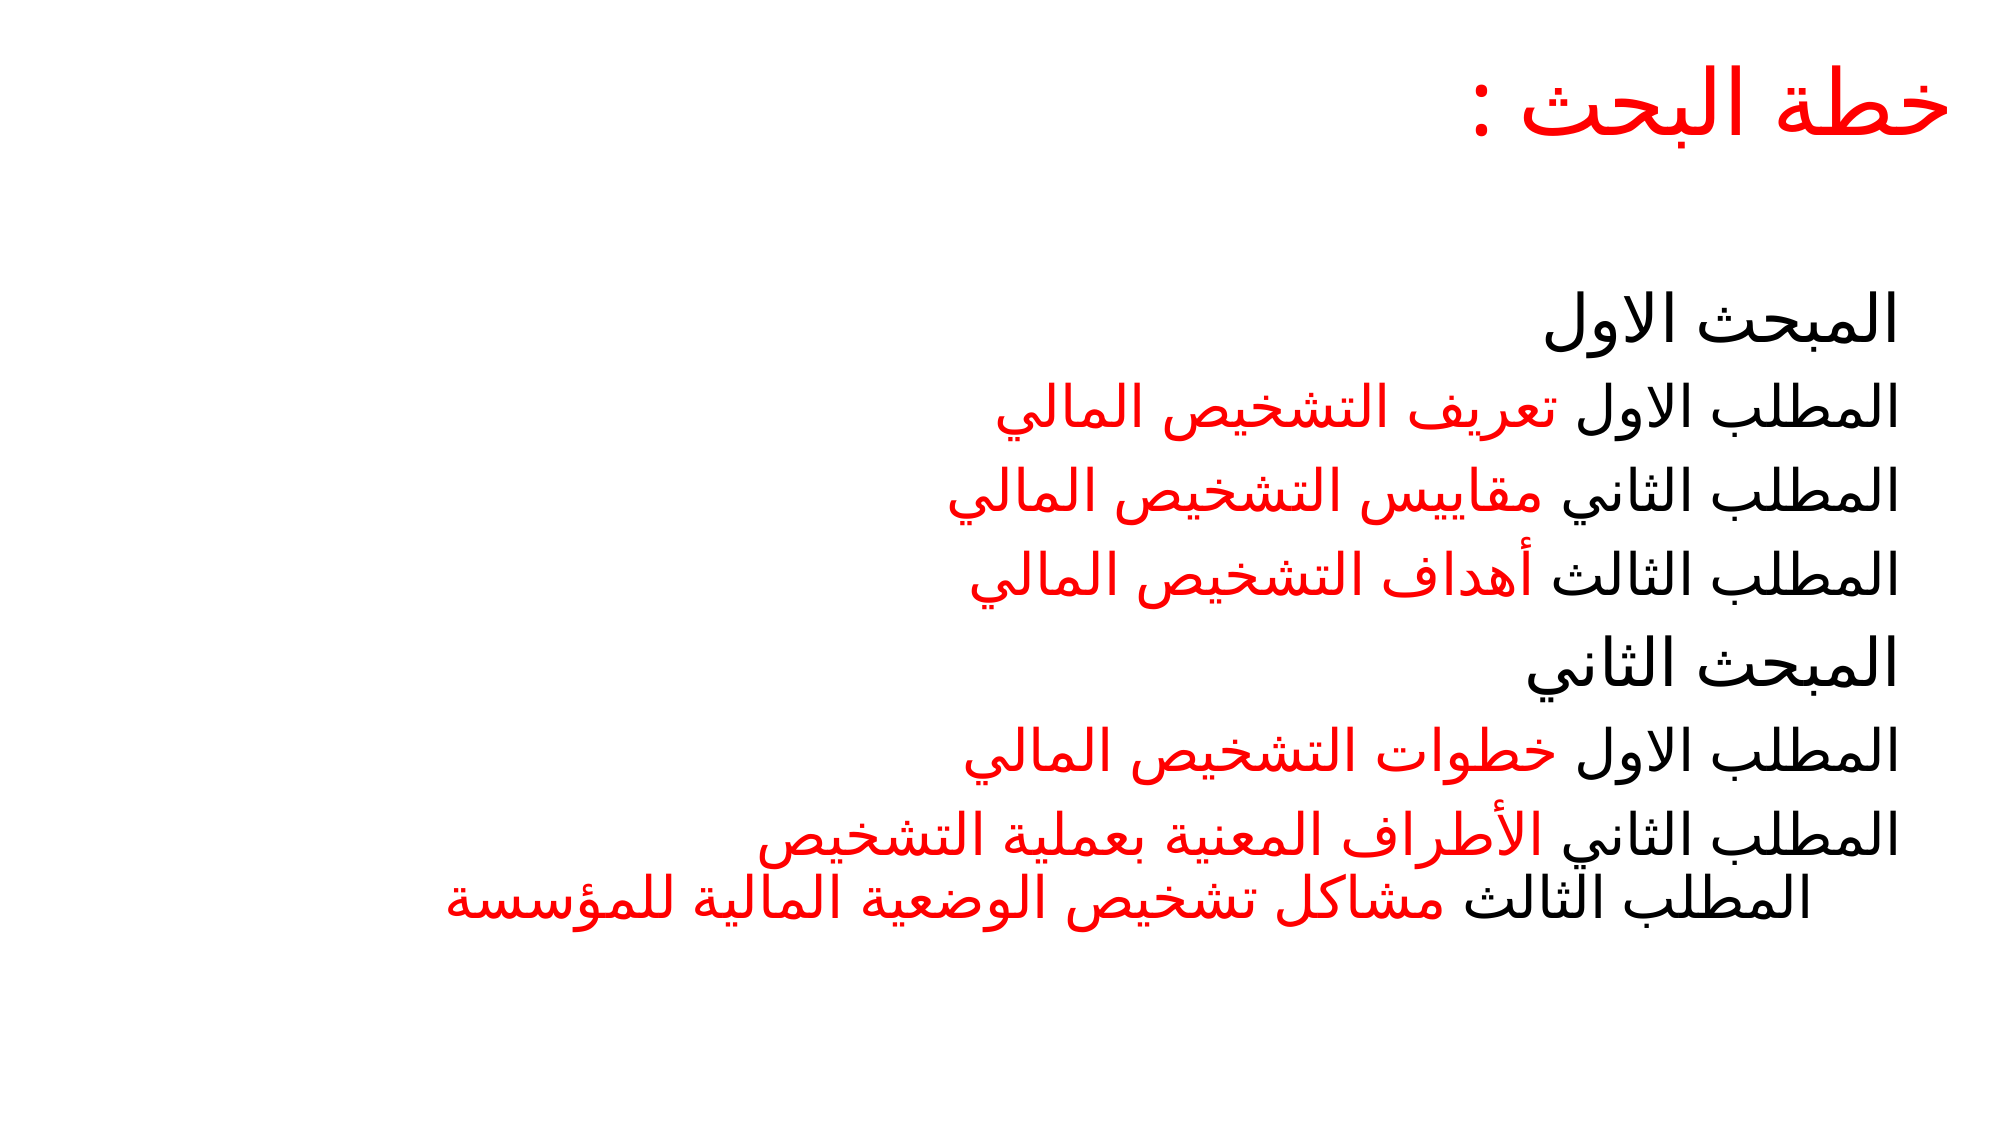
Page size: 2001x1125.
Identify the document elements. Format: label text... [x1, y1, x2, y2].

list المبحث الاول المطلب الاول تعريف التشخيص المالي المطلب الثاني مقاييس التشخيص المالي المطلب الثالث أهداف التشخيص المالي المبحث الثاني المطلب الاول خطوات التشخيص المالي المطلب الثاني الأطراف المعنية بعملية التشخيص المطلب الثالث مشاكل تشخيص الوضعية المالية للمؤسسة [191, 277, 1917, 992]
title خطة البحث : [137, 0, 1970, 240]
